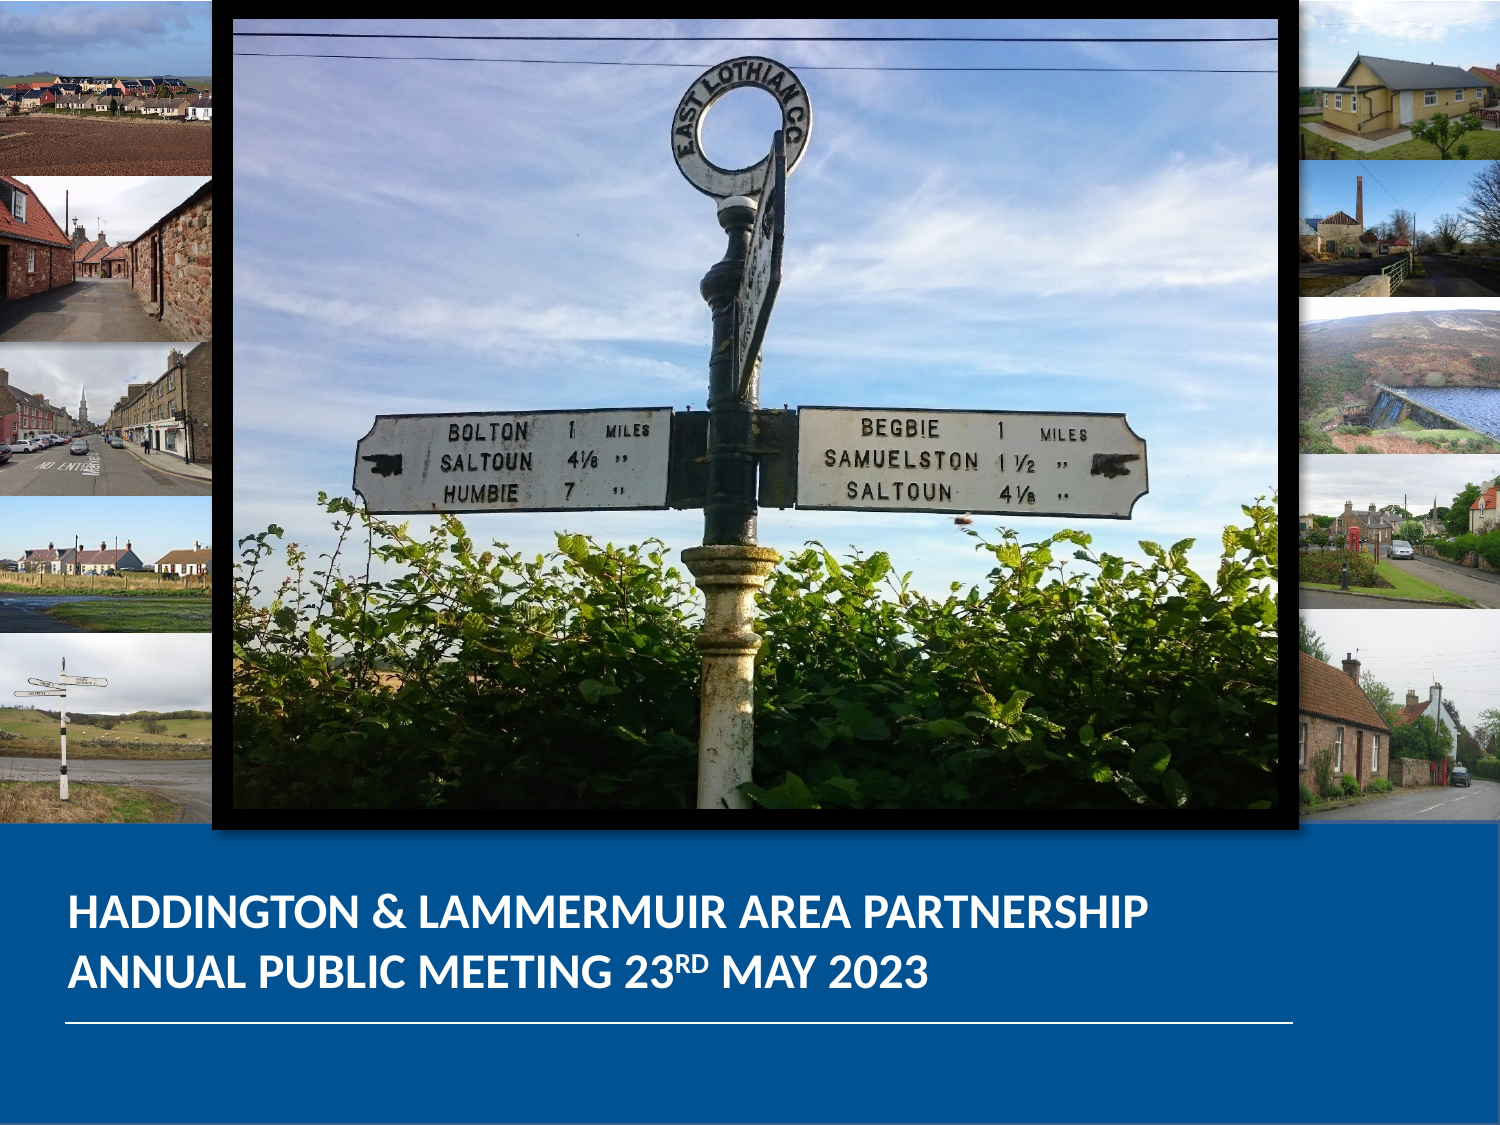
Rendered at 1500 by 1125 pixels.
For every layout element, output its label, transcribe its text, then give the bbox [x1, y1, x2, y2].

picture [0, 1, 1279, 823]
text_box HADDINGTON & LAMMERMUIR AREA PARTNERSHIP ANNUAL PUBLIC MEETING 23RD MAY 2023 [53, 871, 1365, 1007]
picture [1288, 1, 1500, 821]
text_box [0, 827, 1500, 1125]
